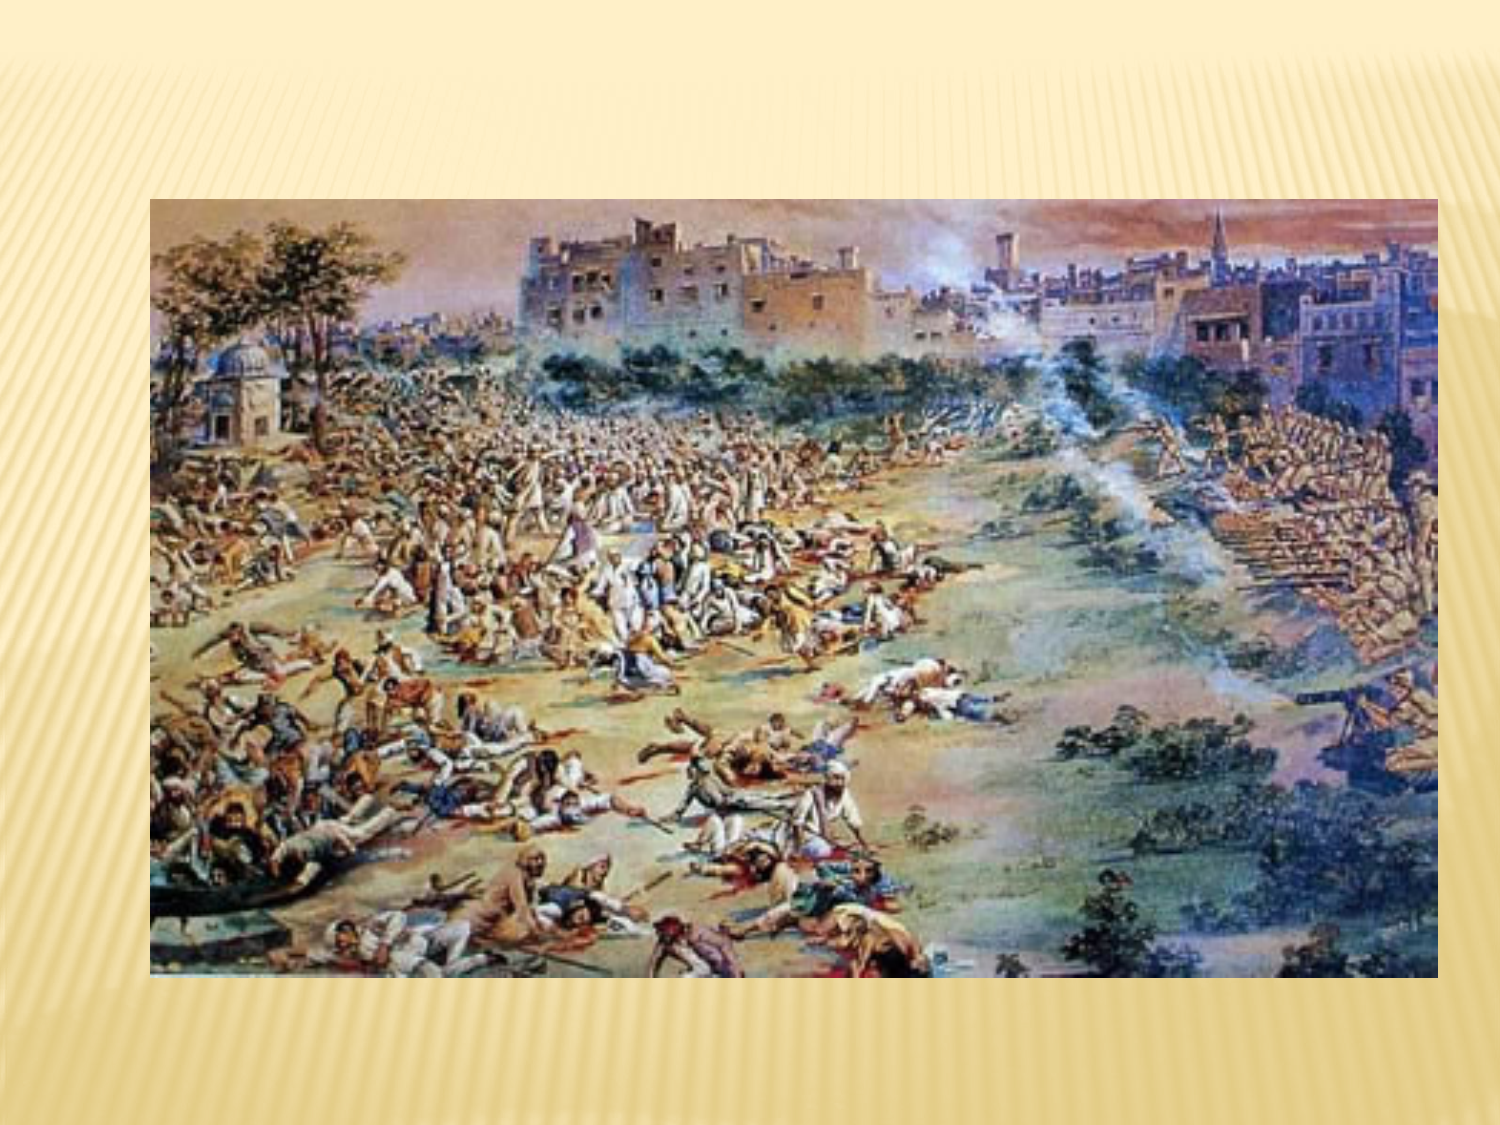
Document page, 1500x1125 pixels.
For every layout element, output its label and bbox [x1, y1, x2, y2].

picture [149, 199, 1438, 979]
